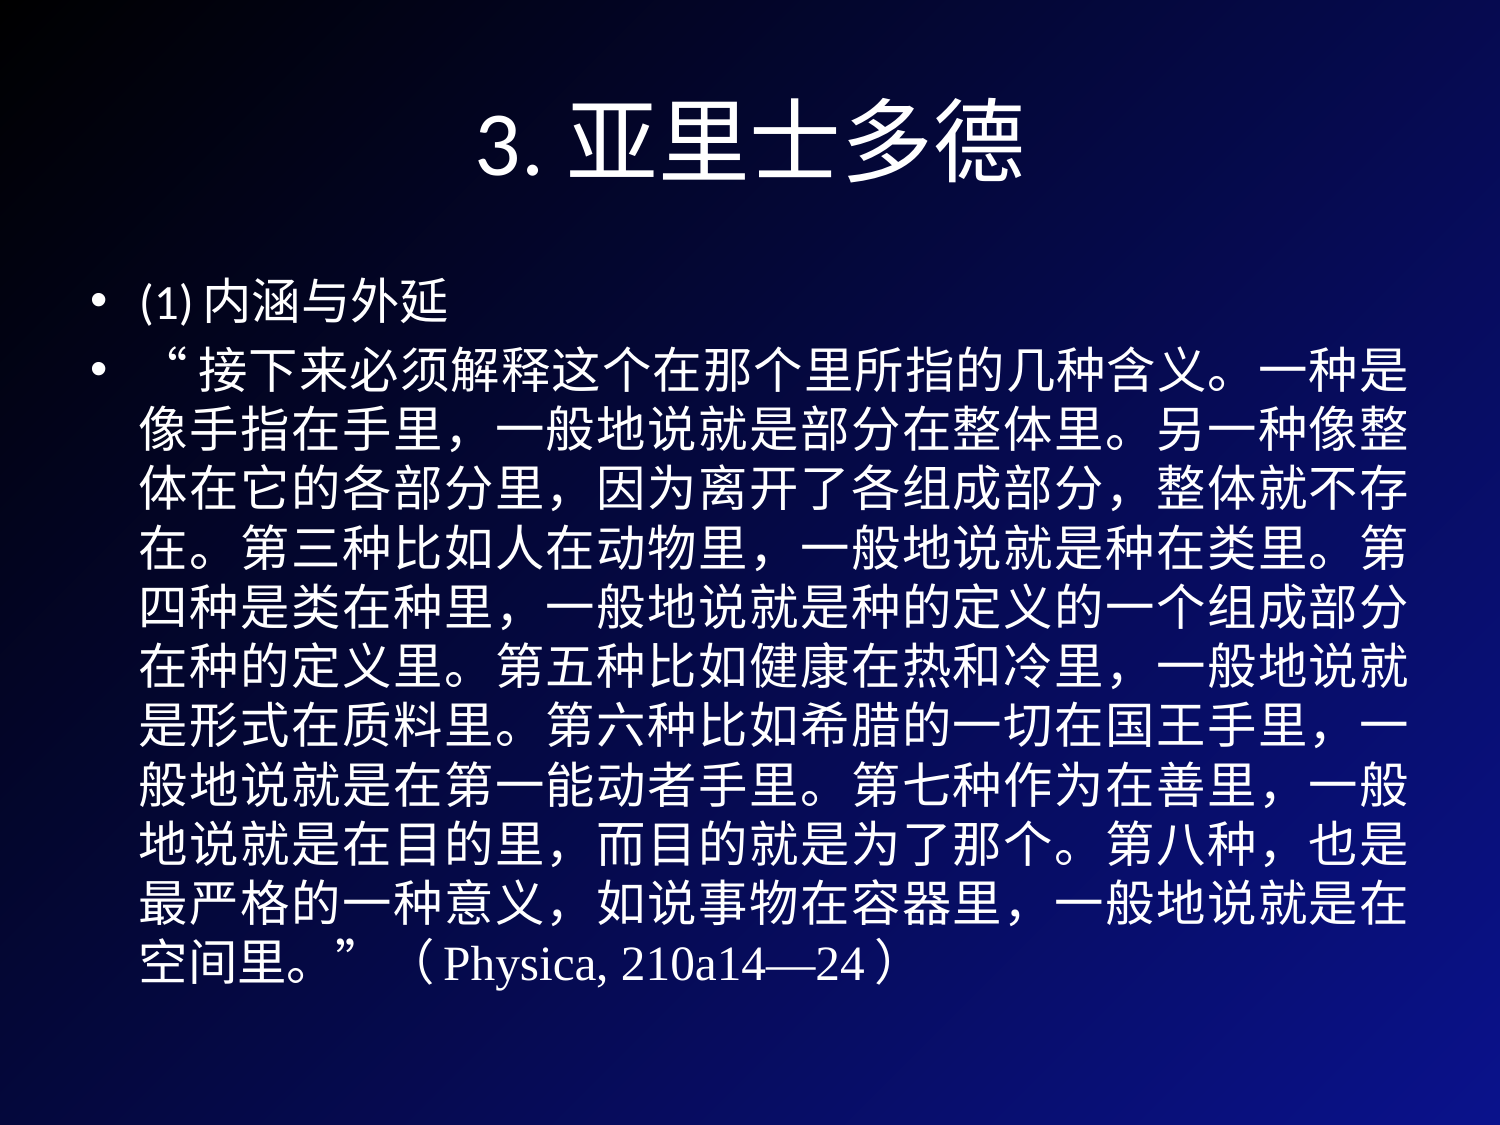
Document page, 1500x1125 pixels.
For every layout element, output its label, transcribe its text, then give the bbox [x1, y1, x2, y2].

title 3.亚里士多德 [75, 45, 1425, 233]
list (1)内涵与外延 “接下来必须解释这个在那个里所指的几种含义。一种是像手指在手里，一般地说就是部分在整体里。另一种像整体在它的各部分里，因为离开了各组成部分，整体就不存在。第三种比如人在动物里，一般地说就是种在类里。第四种是类在种里，一般地说就是种的定义的一个组成部分在种的定义里。第五种比如健康在热和冷里，一般地说就是形式在质料里。第六种比如希腊的一切在国王手里，一般地说就是在第一能动者手里。第七种作为在善里，一般地说就是在目的里，而目的就是为了那个。第八种，也是最严格的一种意义，如说事物在容器里，一般地说就是在空间里。”（Physica, 210a14—24） [75, 262, 1425, 1005]
